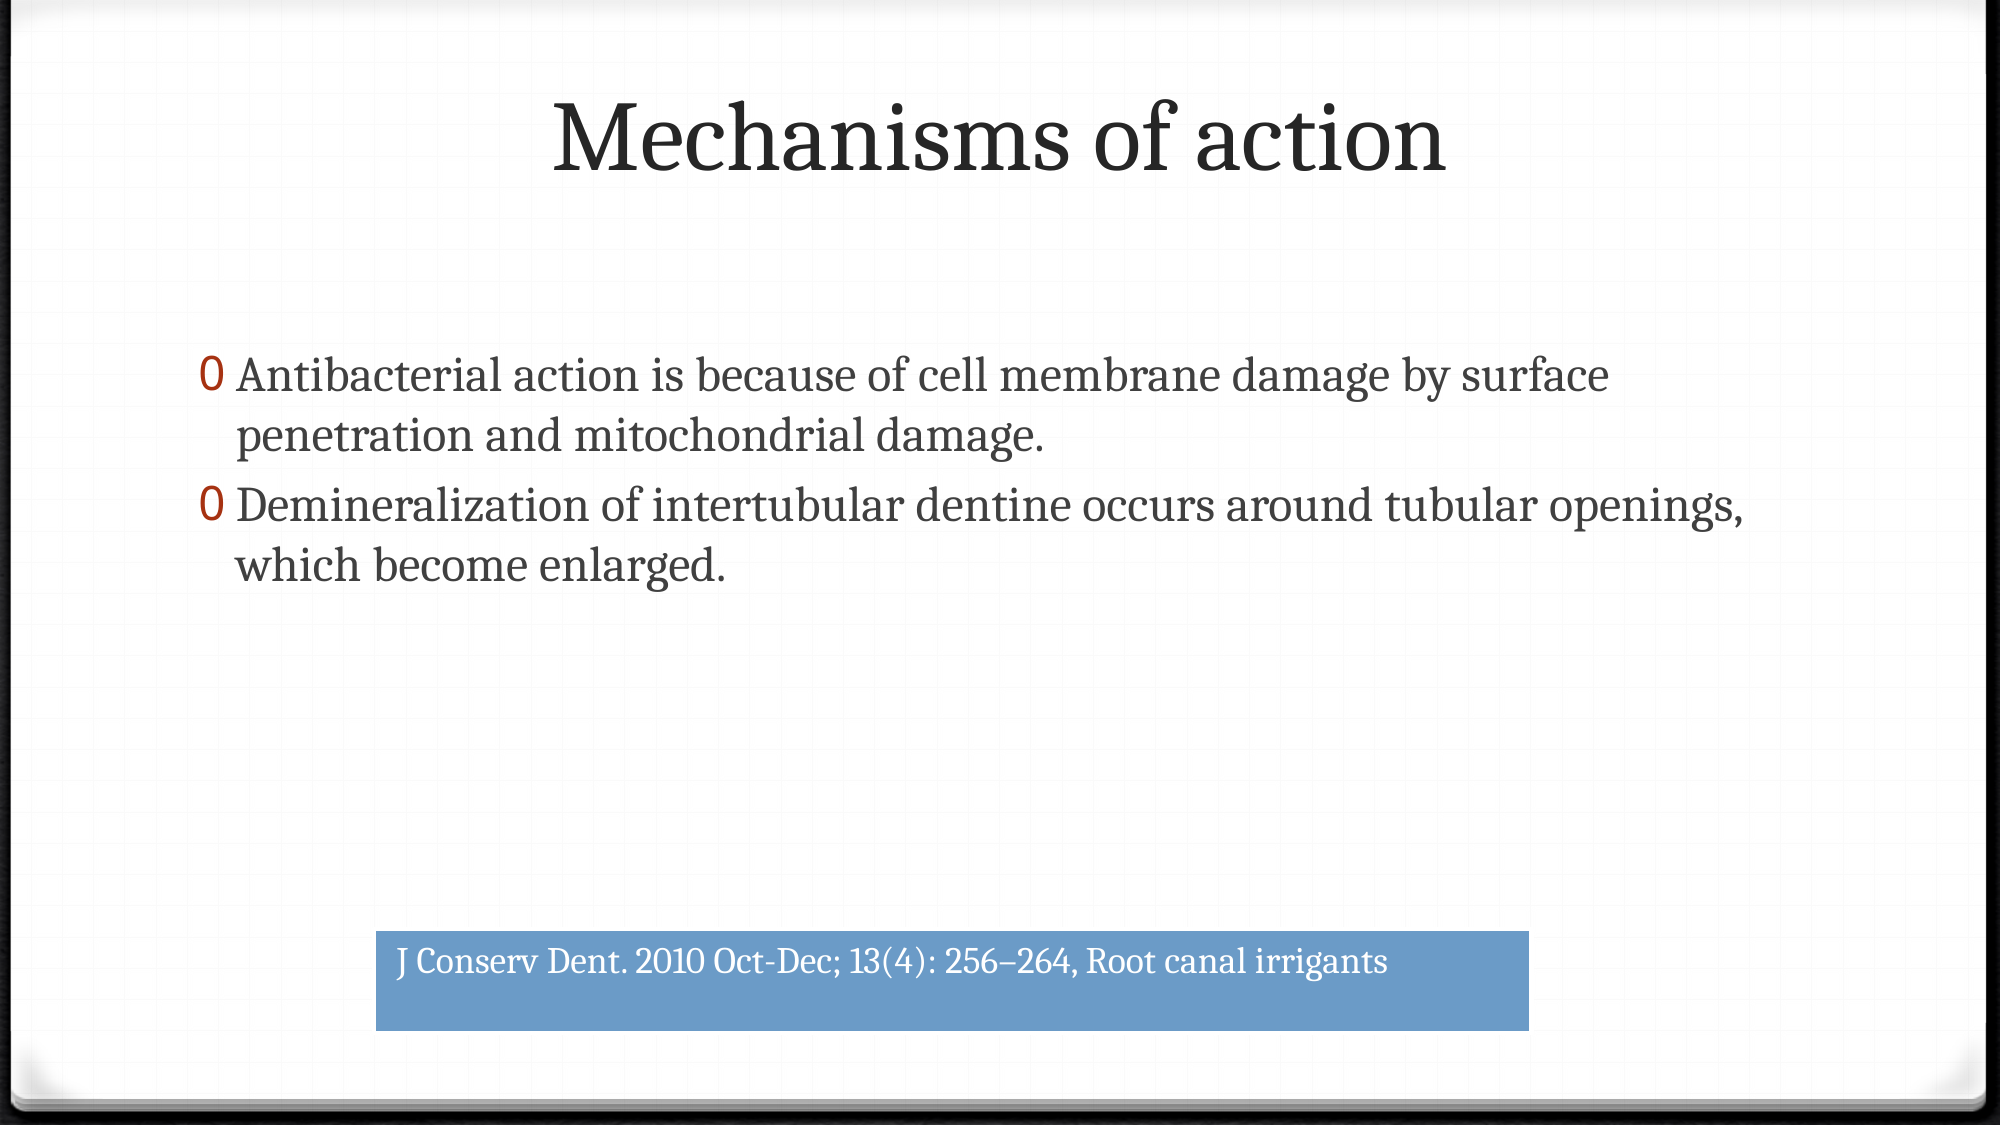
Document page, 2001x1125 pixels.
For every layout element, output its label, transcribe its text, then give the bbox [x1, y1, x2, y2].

title Mechanisms of action [120, 71, 1880, 309]
list Antibacterial action is because of cell membrane damage by surface penetration and mitochondrial damage. Demineralization of intertubular dentine occurs around tubular openings, which become enlarged. [183, 334, 1817, 983]
text_box J Conserv Dent. 2010 Oct-Dec; 13(4): 256–264, Root canal irrigants [372, 927, 1534, 1035]
picture [0, 0, 2000, 1125]
